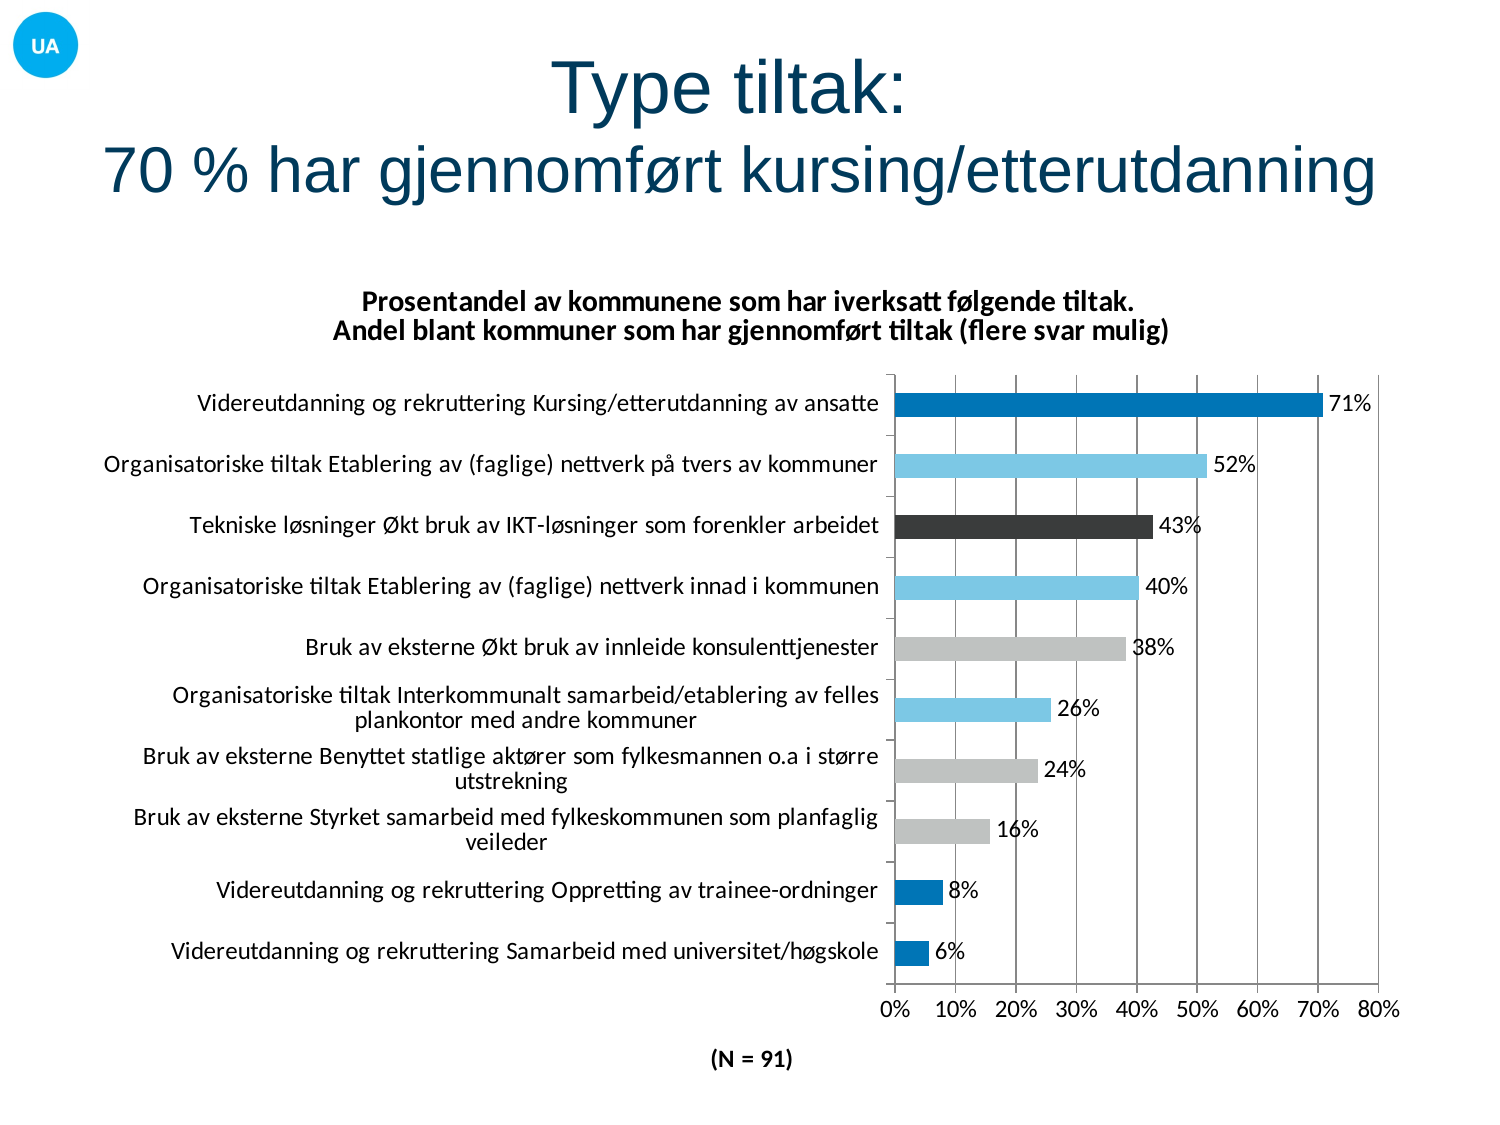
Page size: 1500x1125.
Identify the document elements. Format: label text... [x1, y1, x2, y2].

picture [33, 39, 44, 53]
picture [46, 39, 58, 53]
picture [0, 0, 90, 90]
title Type tiltak: 70 % har gjennomført kursing/etterutdanning [64, 30, 1415, 219]
chart [76, 255, 1427, 1107]
